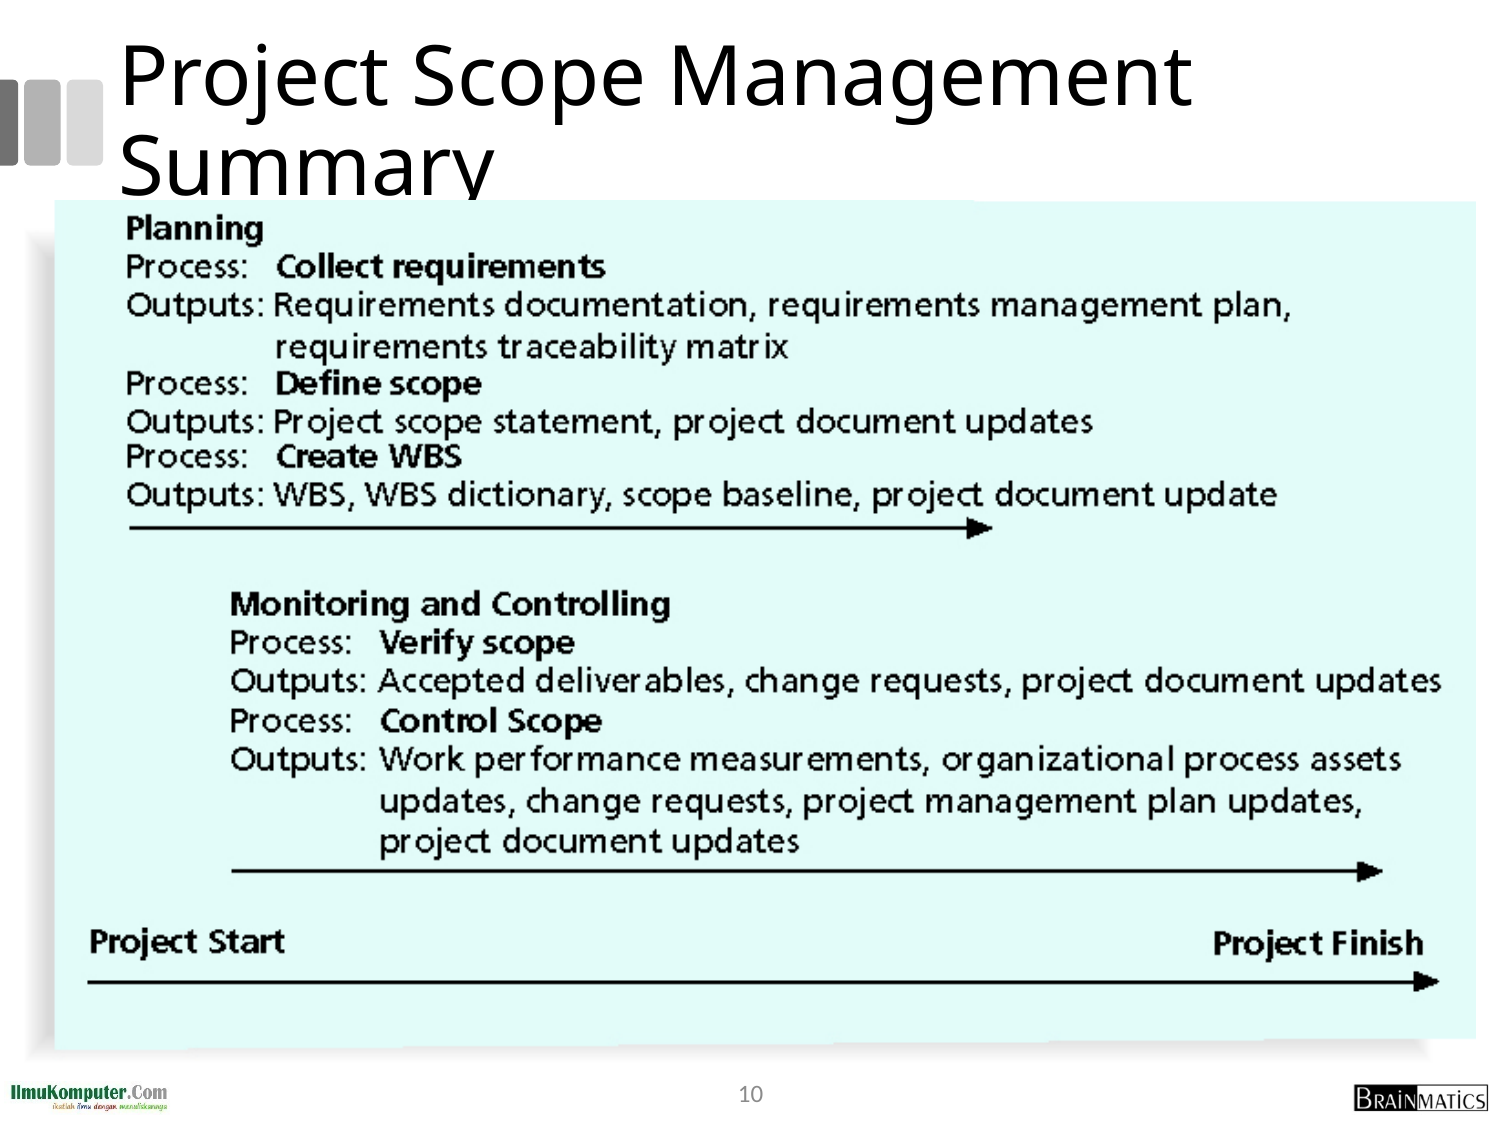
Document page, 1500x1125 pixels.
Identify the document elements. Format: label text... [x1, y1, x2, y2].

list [24, 200, 1476, 1063]
slide_number 10 [582, 1063, 920, 1123]
title Project Scope Management Summary [103, 24, 1397, 200]
picture [4, 1081, 173, 1115]
picture [1351, 1081, 1491, 1115]
